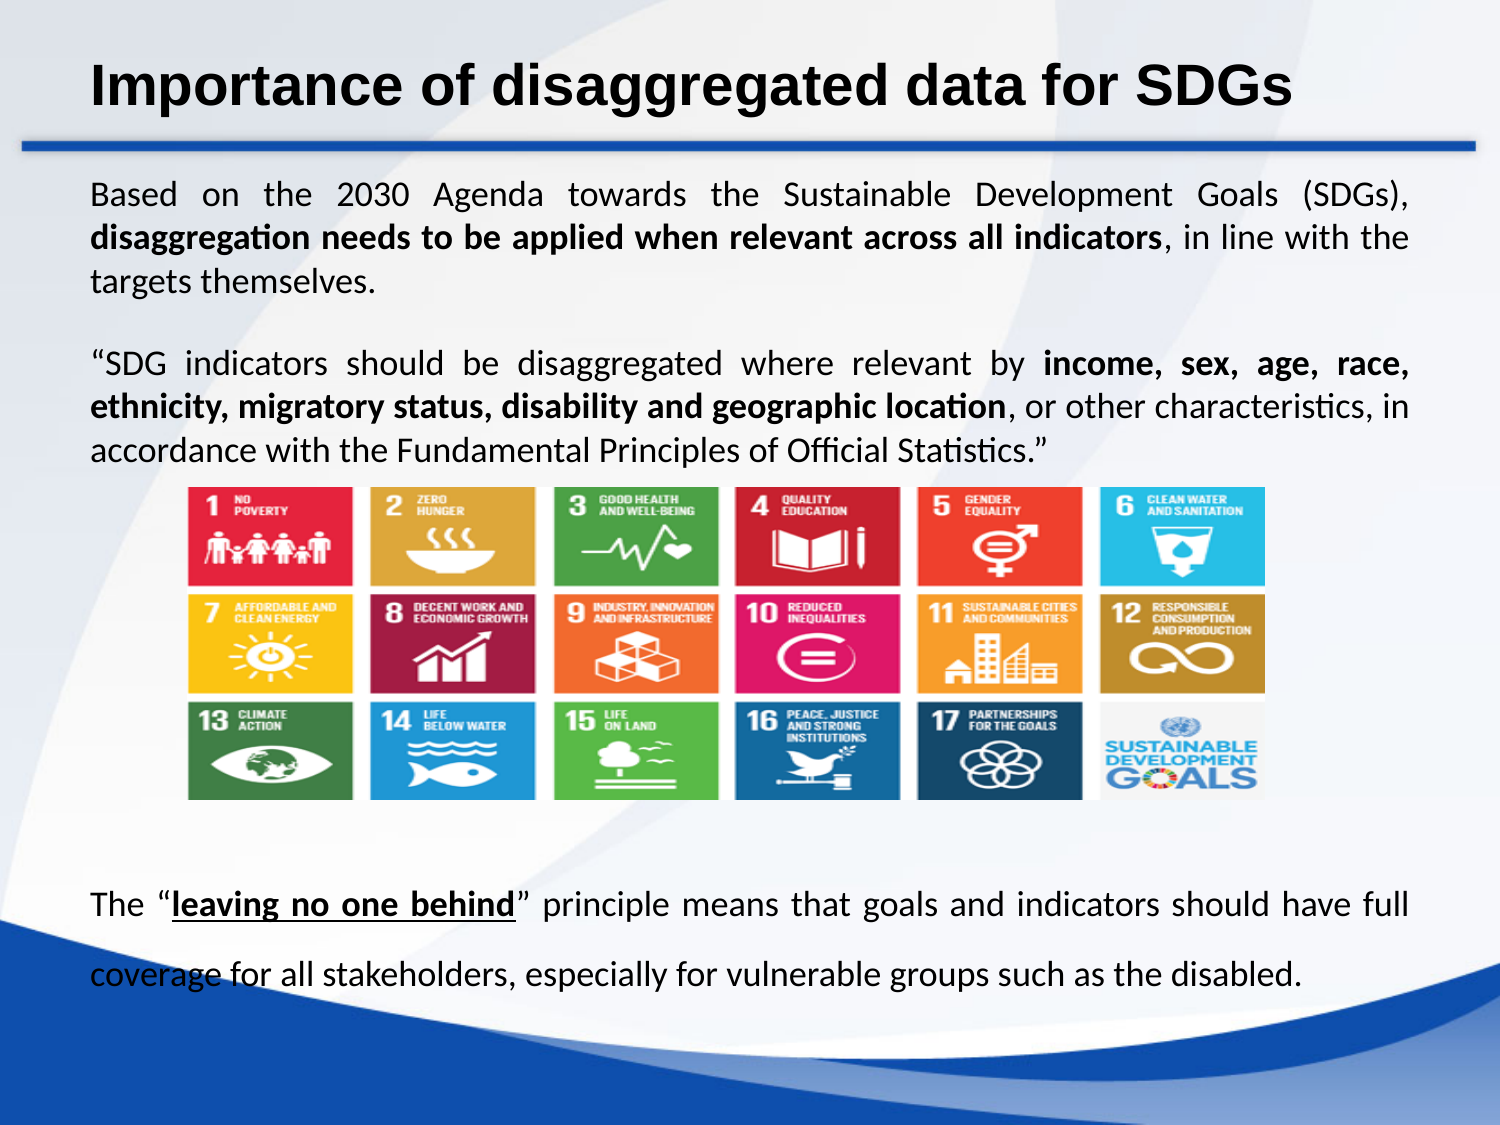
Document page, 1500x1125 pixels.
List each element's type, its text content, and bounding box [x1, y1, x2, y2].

picture [0, 0, 1500, 1125]
list Based on the 2030 Agenda towards the Sustainable Development Goals (SDGs), disaggregation needs to be applied when relevant across all indicators, in line with the targets themselves. “SDG indicators should be disaggregated where relevant by income, sex, age, race, ethnicity, migratory status, disability and geographic location, or other characteristics, in accordance with the Fundamental Principles of Official Statistics.” The “leaving no one behind” principle means that goals and indicators should have full coverage for all stakeholders, especially for vulnerable groups such as the disabled. [75, 162, 1425, 1005]
title Importance of disaggregated data for SDGs [75, 24, 1425, 125]
